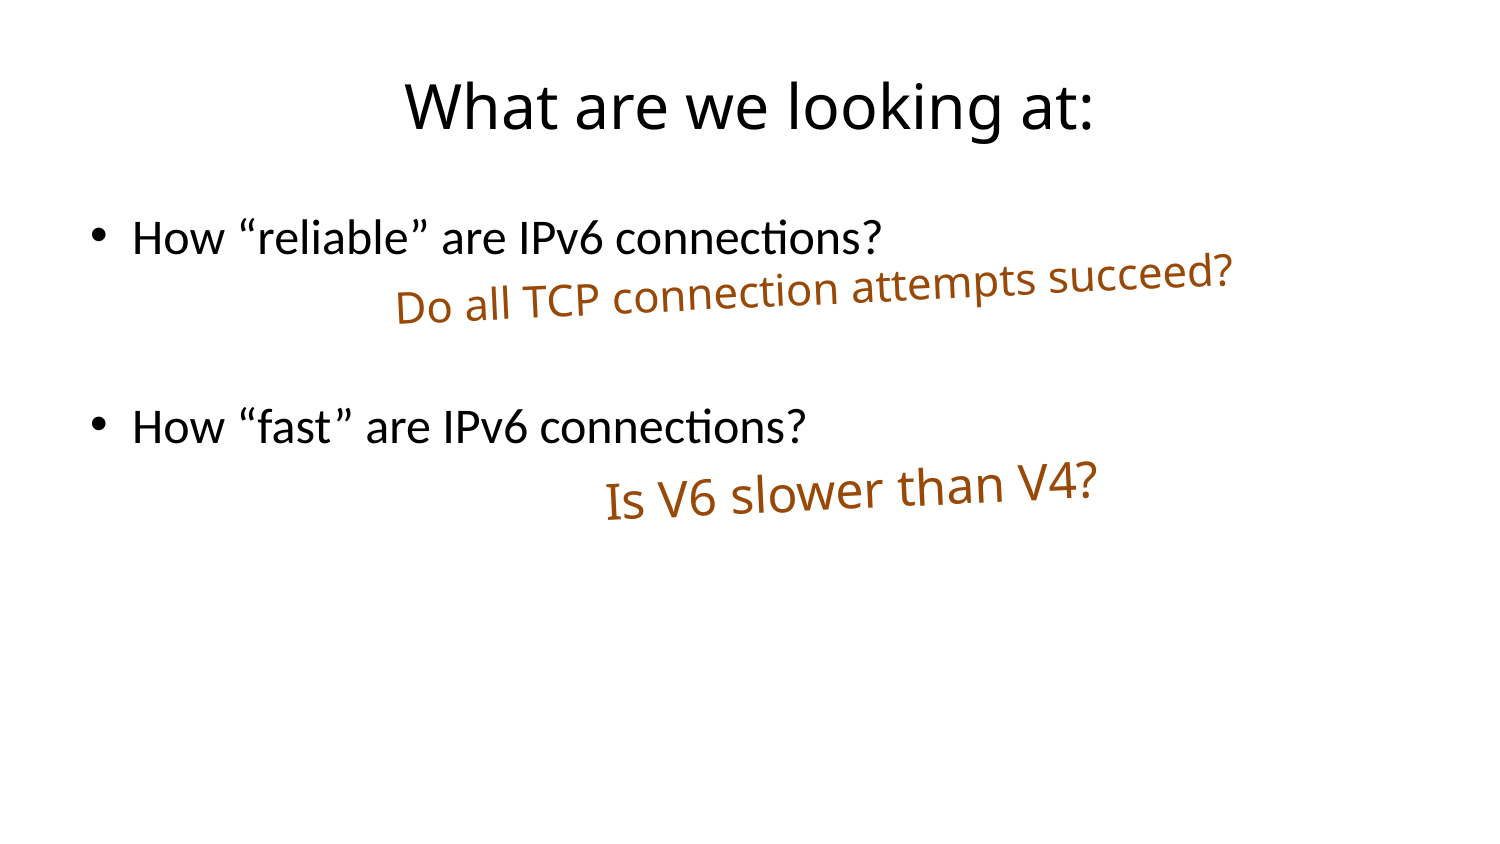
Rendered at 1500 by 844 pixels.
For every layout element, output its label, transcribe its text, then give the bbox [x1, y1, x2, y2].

text_box Do all TCP connection attempts succeed? [378, 232, 1250, 342]
title What are we looking at: [75, 33, 1425, 175]
list How “reliable” are IPv6 connections? How “fast” are IPv6 connections? [75, 196, 1425, 754]
text_box Is V6 slower than V4? [588, 438, 1116, 539]
